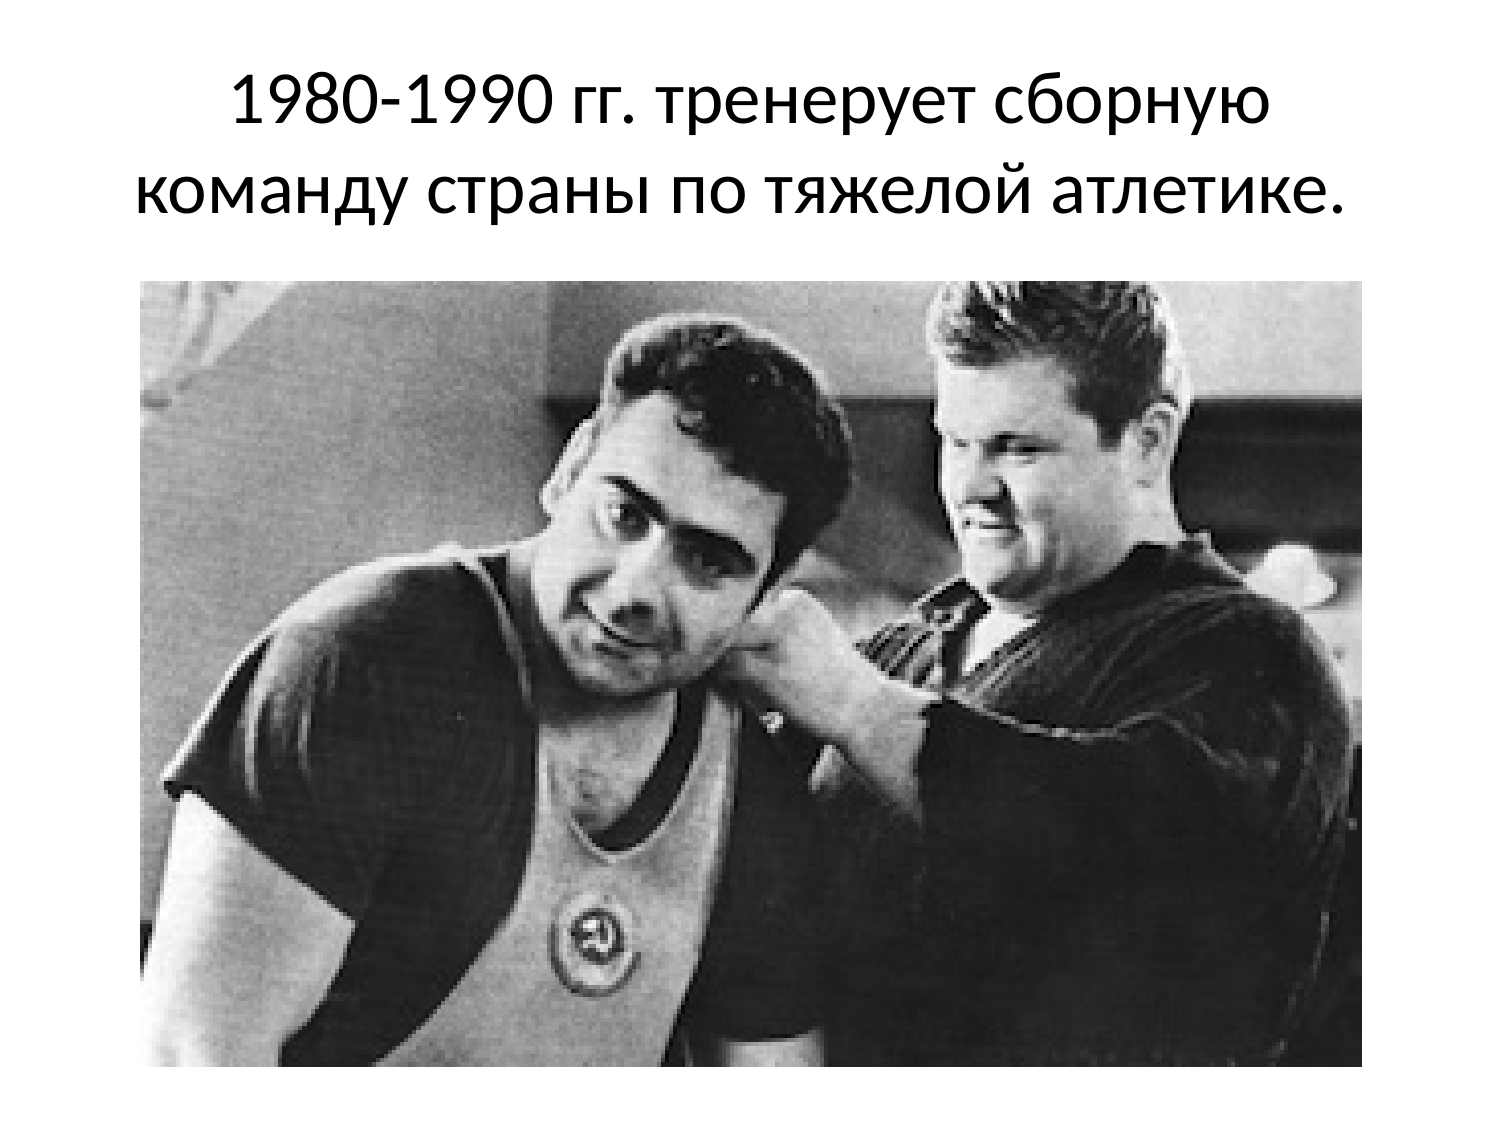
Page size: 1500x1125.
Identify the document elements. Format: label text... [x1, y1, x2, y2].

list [140, 280, 1362, 1067]
title 1980-1990 гг. тренерует сборную команду страны по тяжелой атлетике. [75, 45, 1425, 233]
